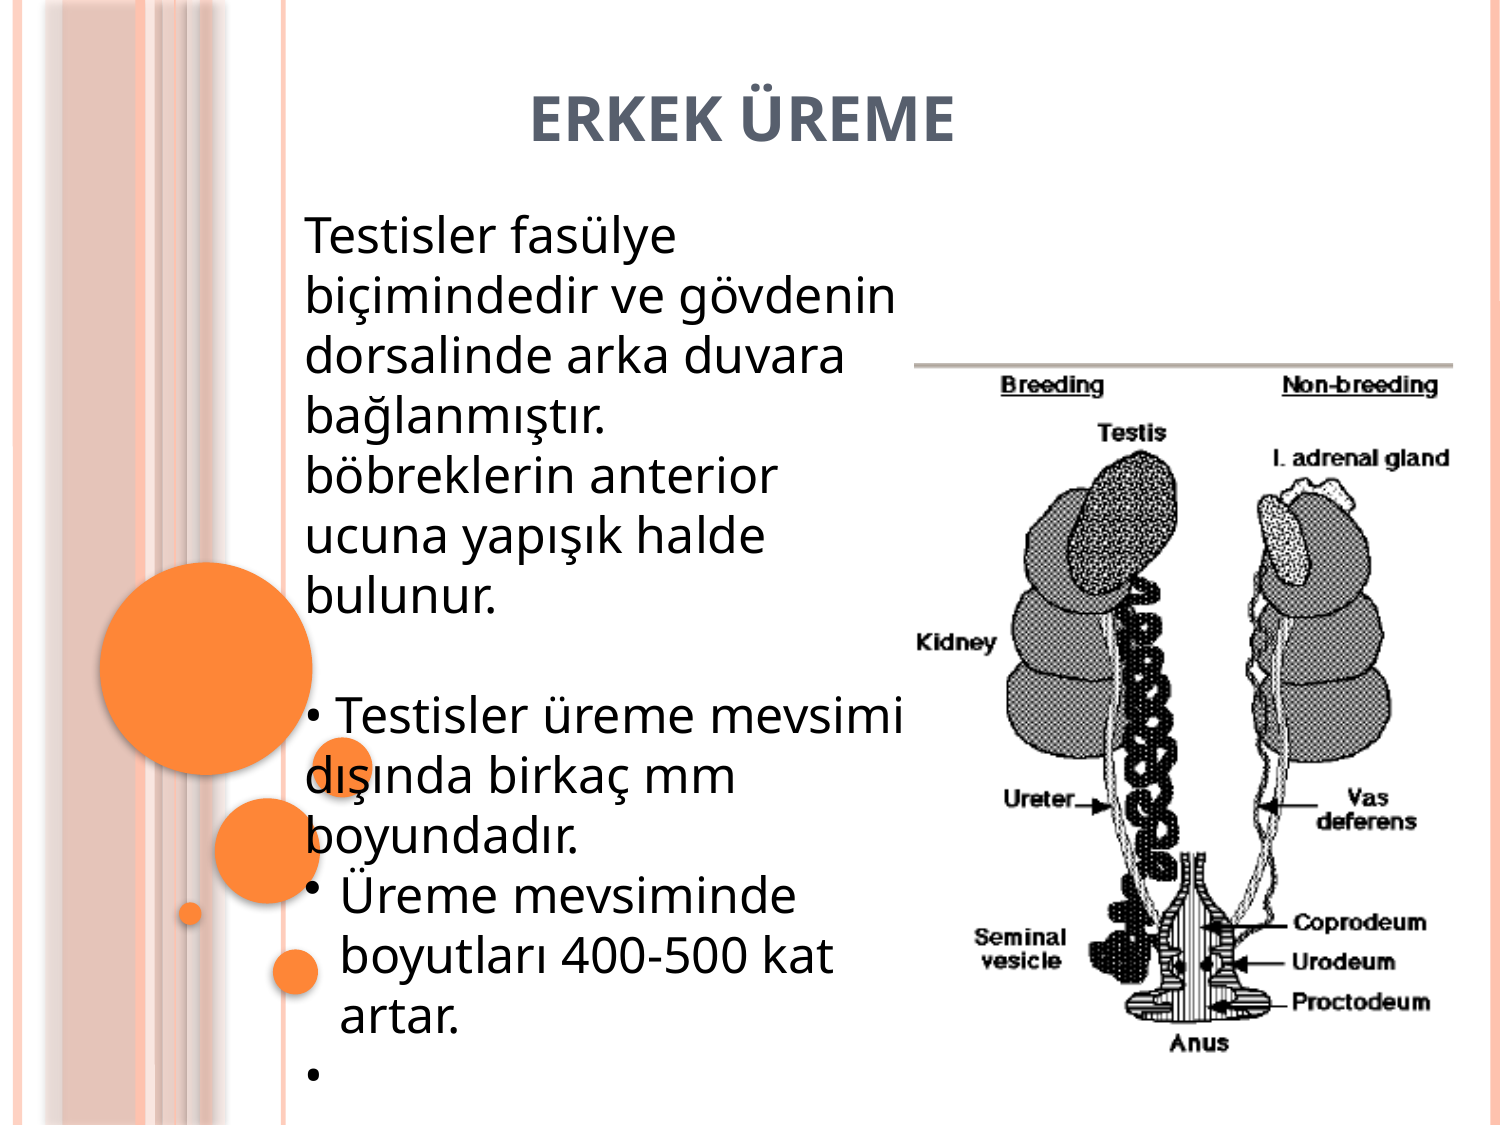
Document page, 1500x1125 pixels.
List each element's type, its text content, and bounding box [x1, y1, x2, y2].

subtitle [913, 362, 1454, 1097]
title Erkek Üreme [513, 0, 1456, 161]
text_box Testisler fasülye biçimindedir ve gövdenin dorsalinde arka duvara bağlanmıştır. böbreklerin anterior ucuna yapışık halde bulunur. • Testisler üreme mevsimi dışında birkaç mm boyundadır. Üreme mevsiminde boyutları 400-500 kat artar. • [289, 196, 927, 1125]
